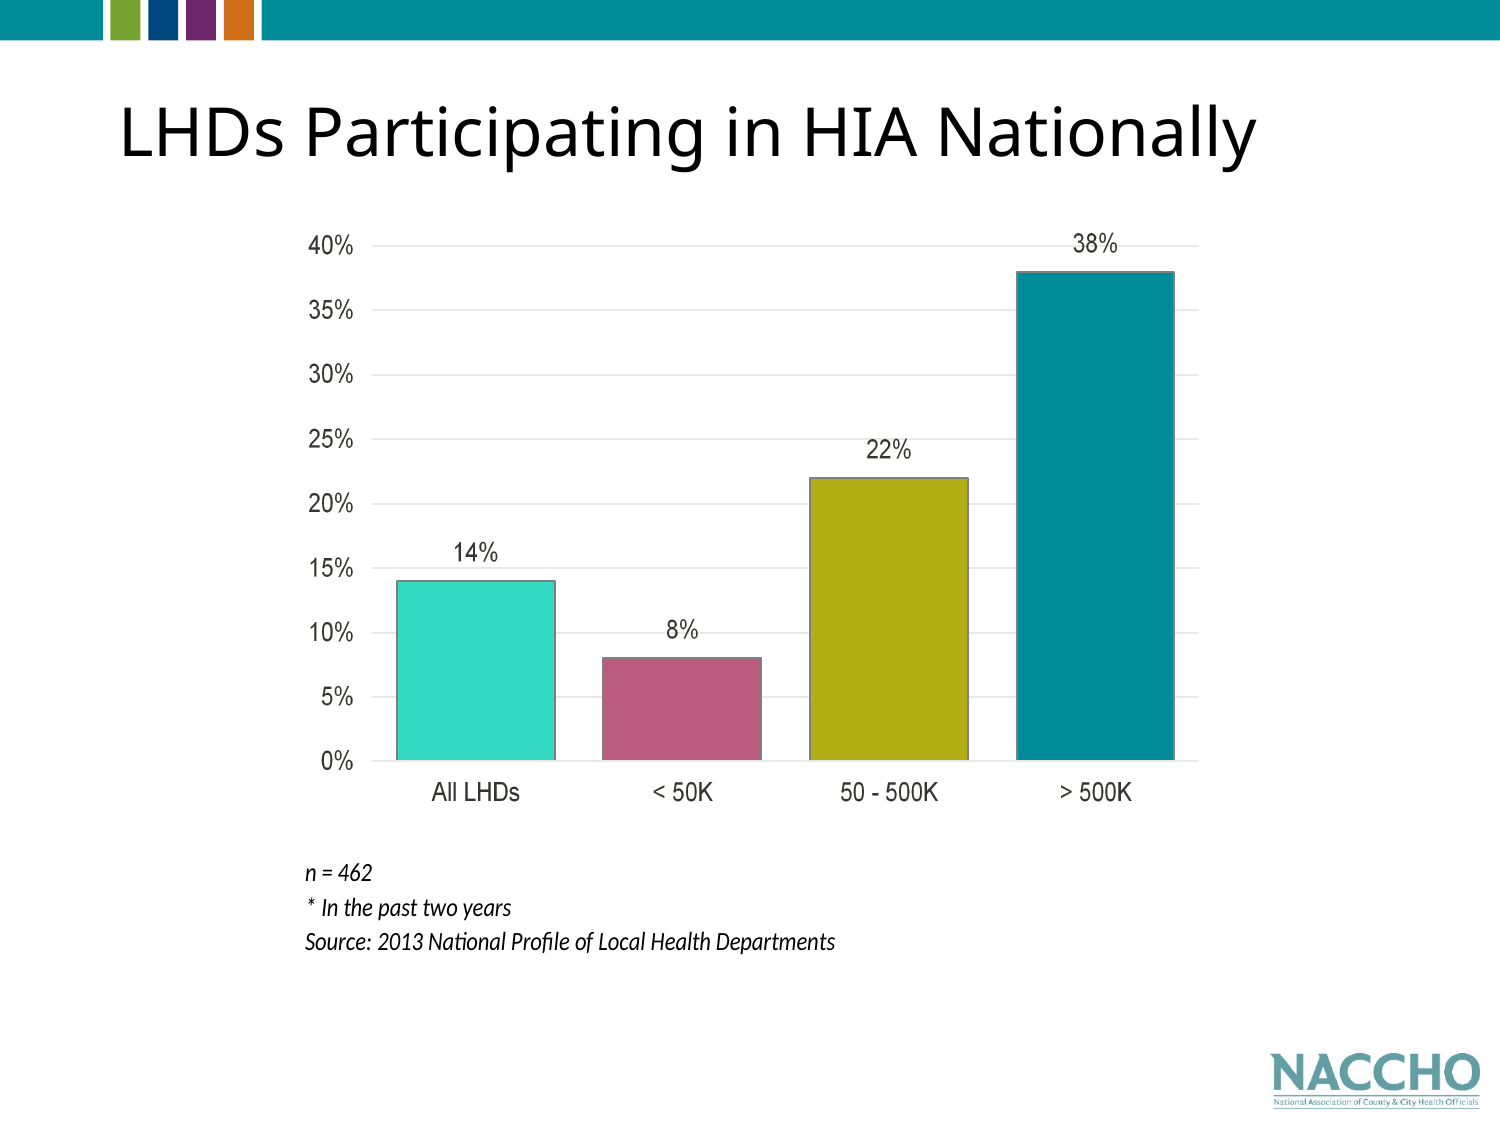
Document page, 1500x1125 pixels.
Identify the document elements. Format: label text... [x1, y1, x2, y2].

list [103, 209, 1418, 1034]
title LHDs Participating in HIA Nationally [103, 59, 1397, 209]
